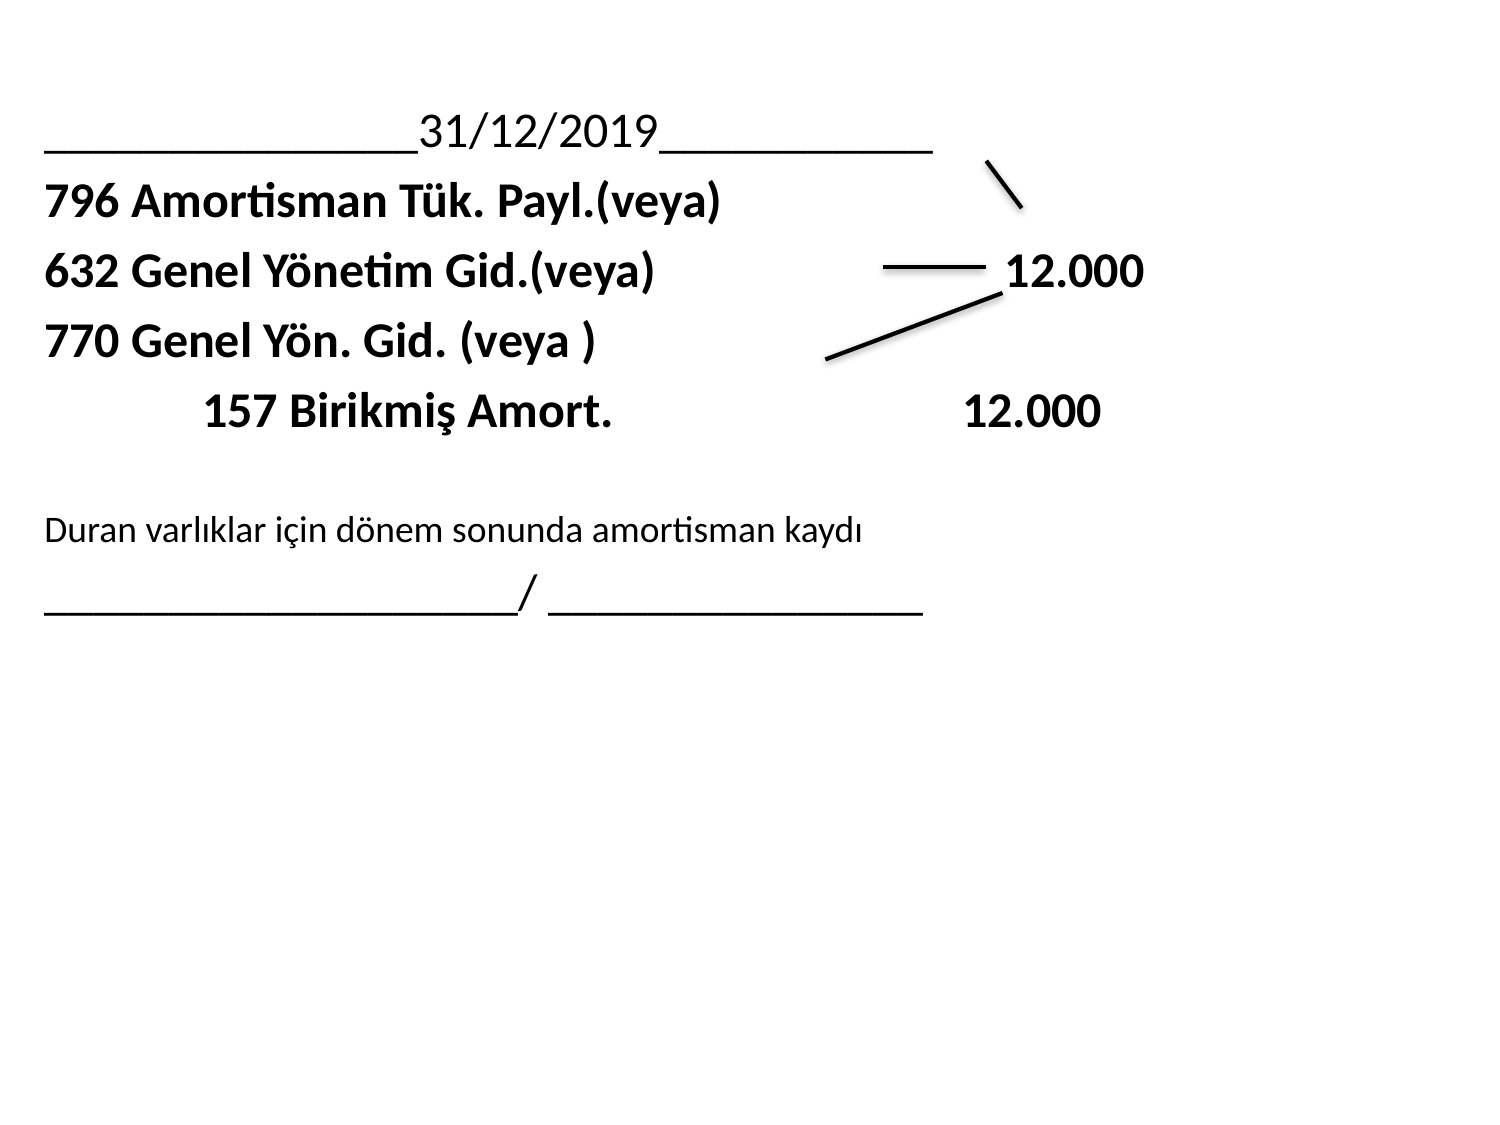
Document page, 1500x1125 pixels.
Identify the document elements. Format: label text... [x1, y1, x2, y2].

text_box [985, 160, 1022, 209]
list _______________31/12/2019___________ 796 Amortisman Tük. Payl.(veya) 632 Genel Yönetim Gid.(veya) 12.000 770 Genel Yön. Gid. (veya ) 157 Birikmiş Amort. 12.000 Duran varlıklar için dönem sonunda amortisman kaydı ___________________/ _______________ [29, 90, 1471, 1005]
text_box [825, 292, 1003, 360]
